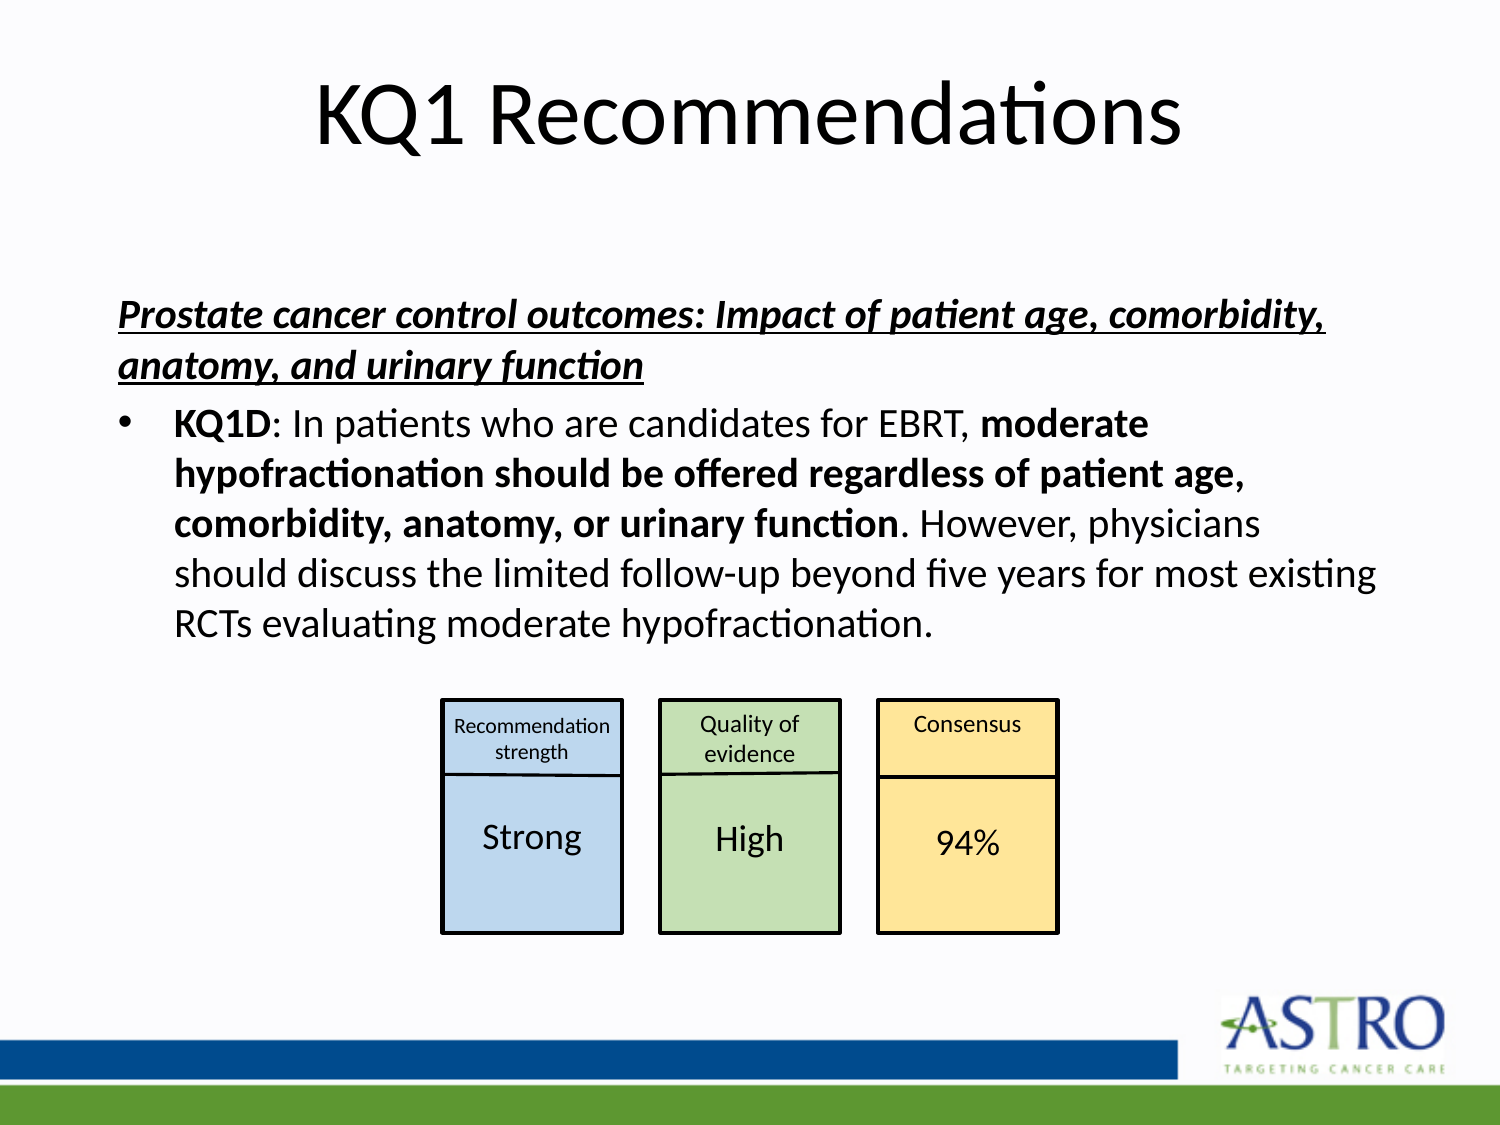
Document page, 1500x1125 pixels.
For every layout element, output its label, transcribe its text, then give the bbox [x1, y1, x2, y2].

title KQ1 Recommendations [75, 45, 1425, 233]
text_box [442, 699, 1058, 933]
list Prostate cancer control outcomes: Impact of patient age, comorbidity, anatomy, and urinary function KQ1D: In patients who are candidates for EBRT, moderate hypofractionation should be offered regardless of patient age, comorbidity, anatomy, or urinary function. However, physicians should discuss the limited follow-up beyond five years for most existing RCTs evaluating moderate hypofractionation. [103, 279, 1397, 564]
picture [0, 0, 1500, 1125]
